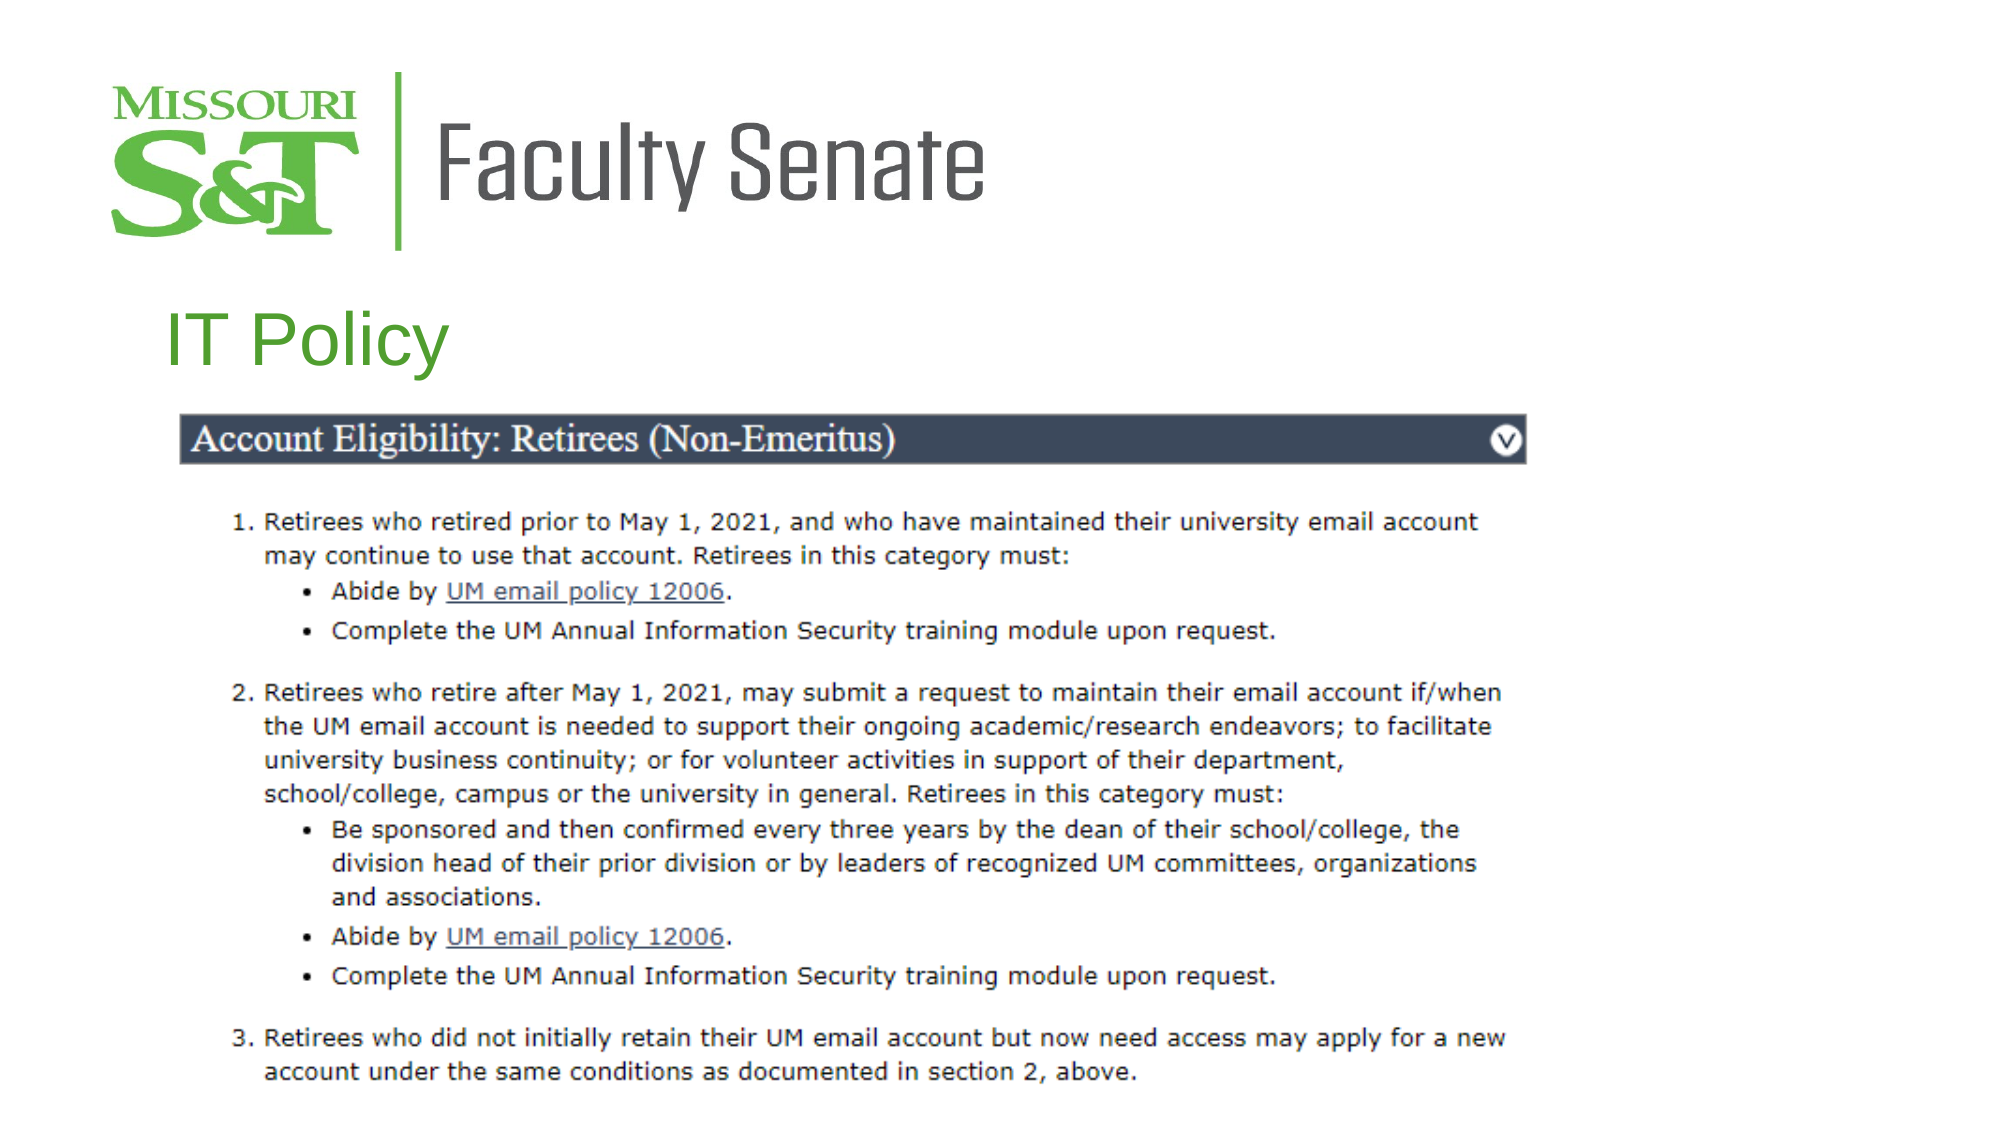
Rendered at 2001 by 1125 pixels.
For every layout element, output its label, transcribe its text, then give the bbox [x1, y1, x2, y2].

picture [164, 403, 1546, 1101]
picture [111, 72, 983, 251]
list IT Policy [111, 293, 1902, 457]
